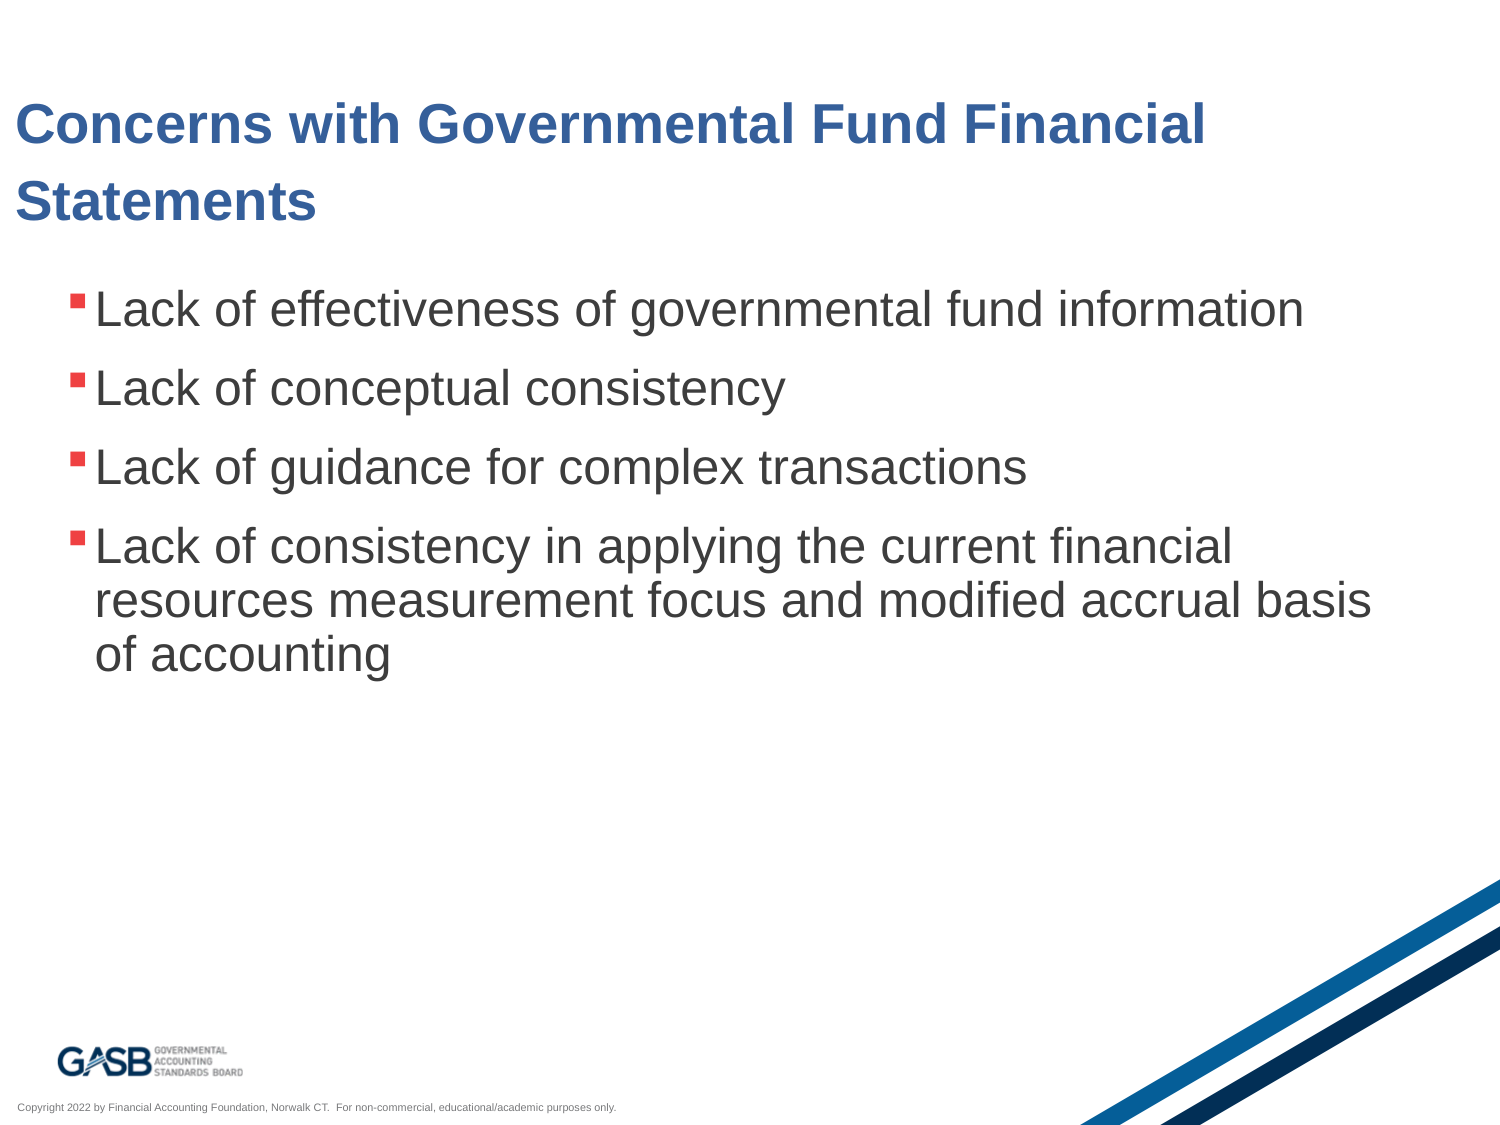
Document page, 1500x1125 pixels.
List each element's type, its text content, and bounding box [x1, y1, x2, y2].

picture [981, 865, 1500, 1125]
title Concerns with Governmental Fund Financial Statements [0, 80, 1468, 229]
picture [56, 1039, 593, 1081]
list Lack of effectiveness of governmental fund information Lack of conceptual consistency Lack of guidance for complex transactions Lack of consistency in applying the current financial resources measurement focus and modified accrual basis of accounting [23, 275, 1444, 960]
